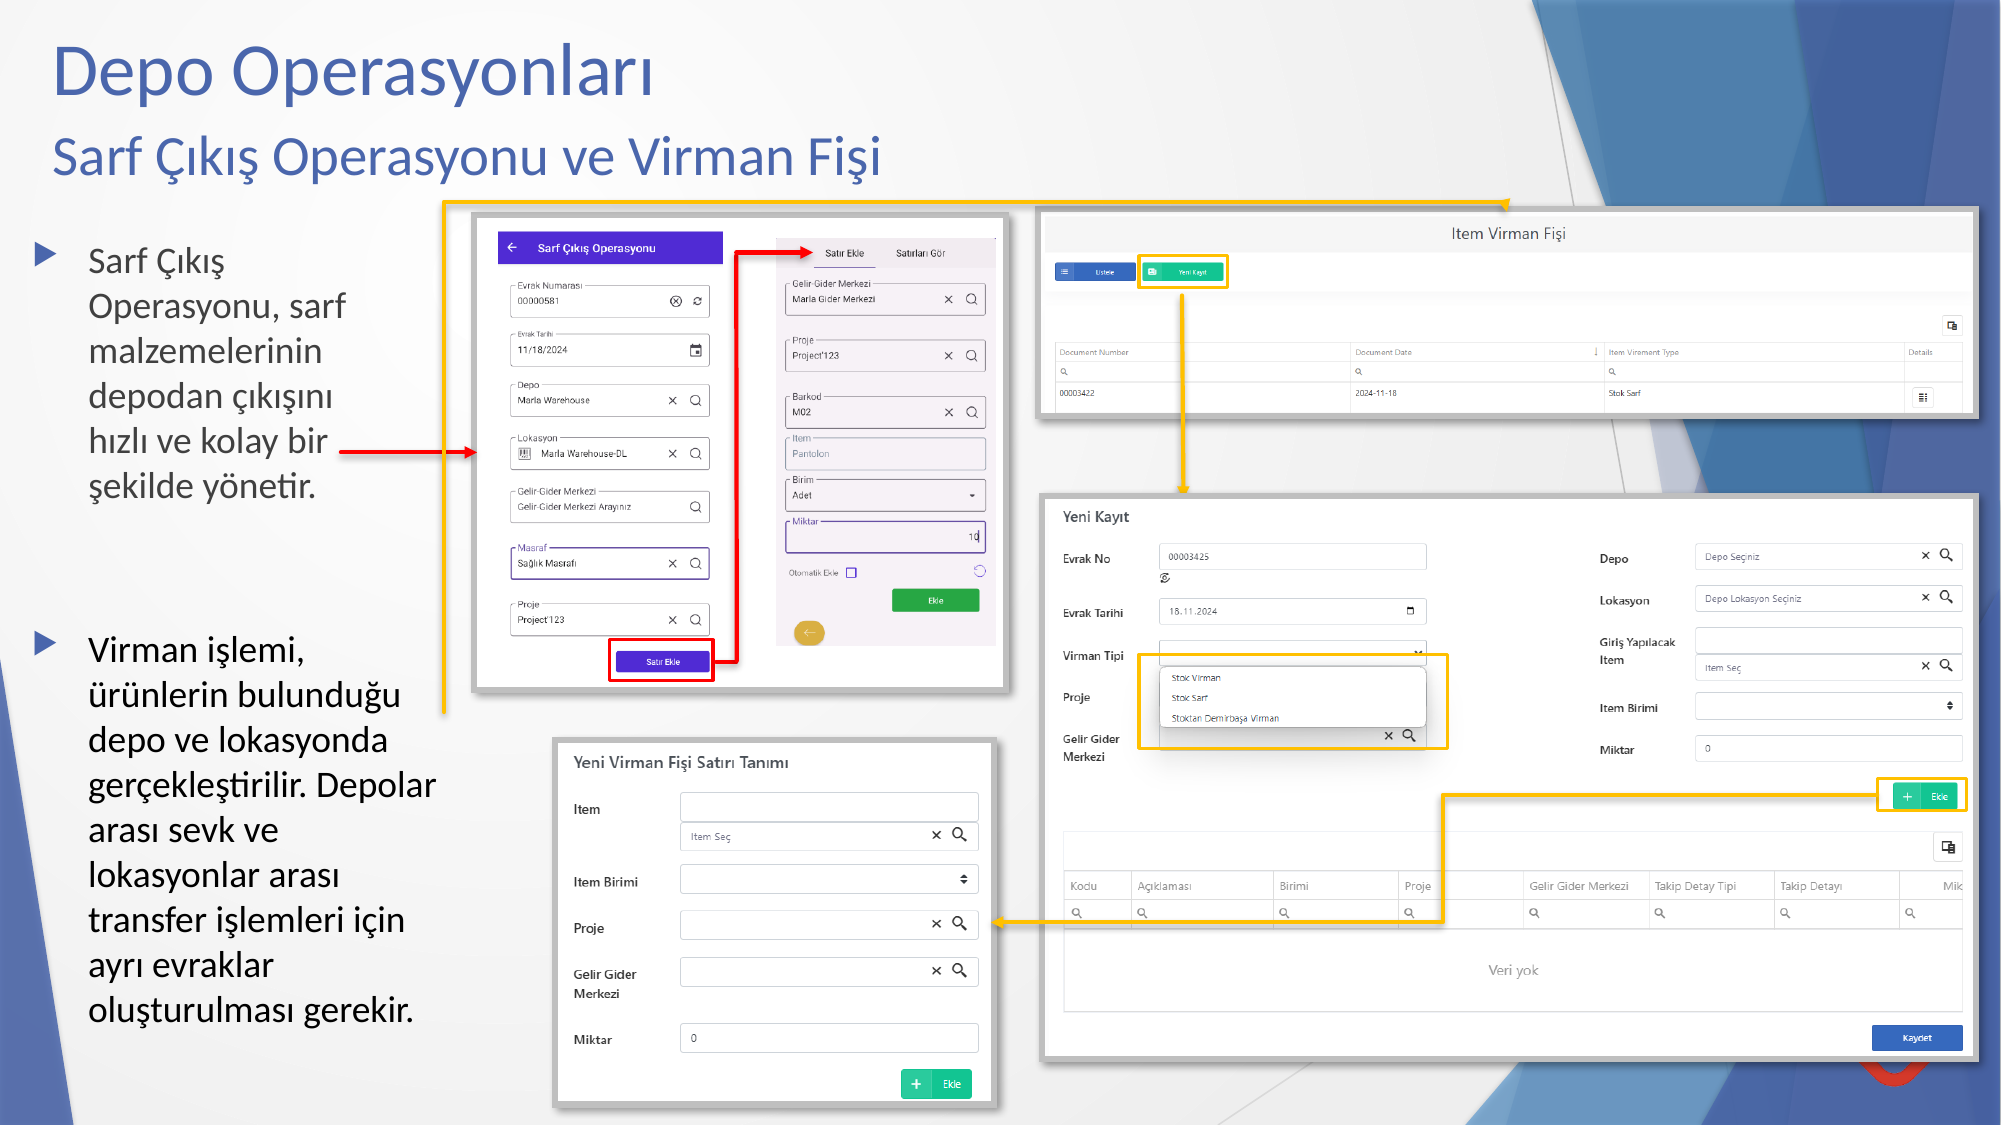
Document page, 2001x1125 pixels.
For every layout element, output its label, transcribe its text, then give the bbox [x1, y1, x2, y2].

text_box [443, 211, 1508, 713]
text_box Sarf Çıkış Operasyonu ve Virman Fişi [37, 110, 1448, 195]
list Sarf Çıkış Operasyonu, sarf malzemelerinin depodan çıkışını hızlı ve kolay bir şekilde yönetir. [17, 228, 405, 587]
picture [1508, 211, 1974, 414]
text_box Virman işlemi, ürünlerin bulunduğu depo ve lokasyonda gerçekleştirilir. Depolar arası sevk ve lokasyonlar arası transfer işlemleri için ayrı evraklar oluşturulması gerekir. [16, 618, 466, 1088]
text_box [990, 794, 1878, 923]
picture [1044, 498, 1974, 1057]
text_box Depo Operasyonları [37, 12, 1327, 110]
picture [557, 742, 992, 1102]
picture [1825, 1062, 1962, 1088]
